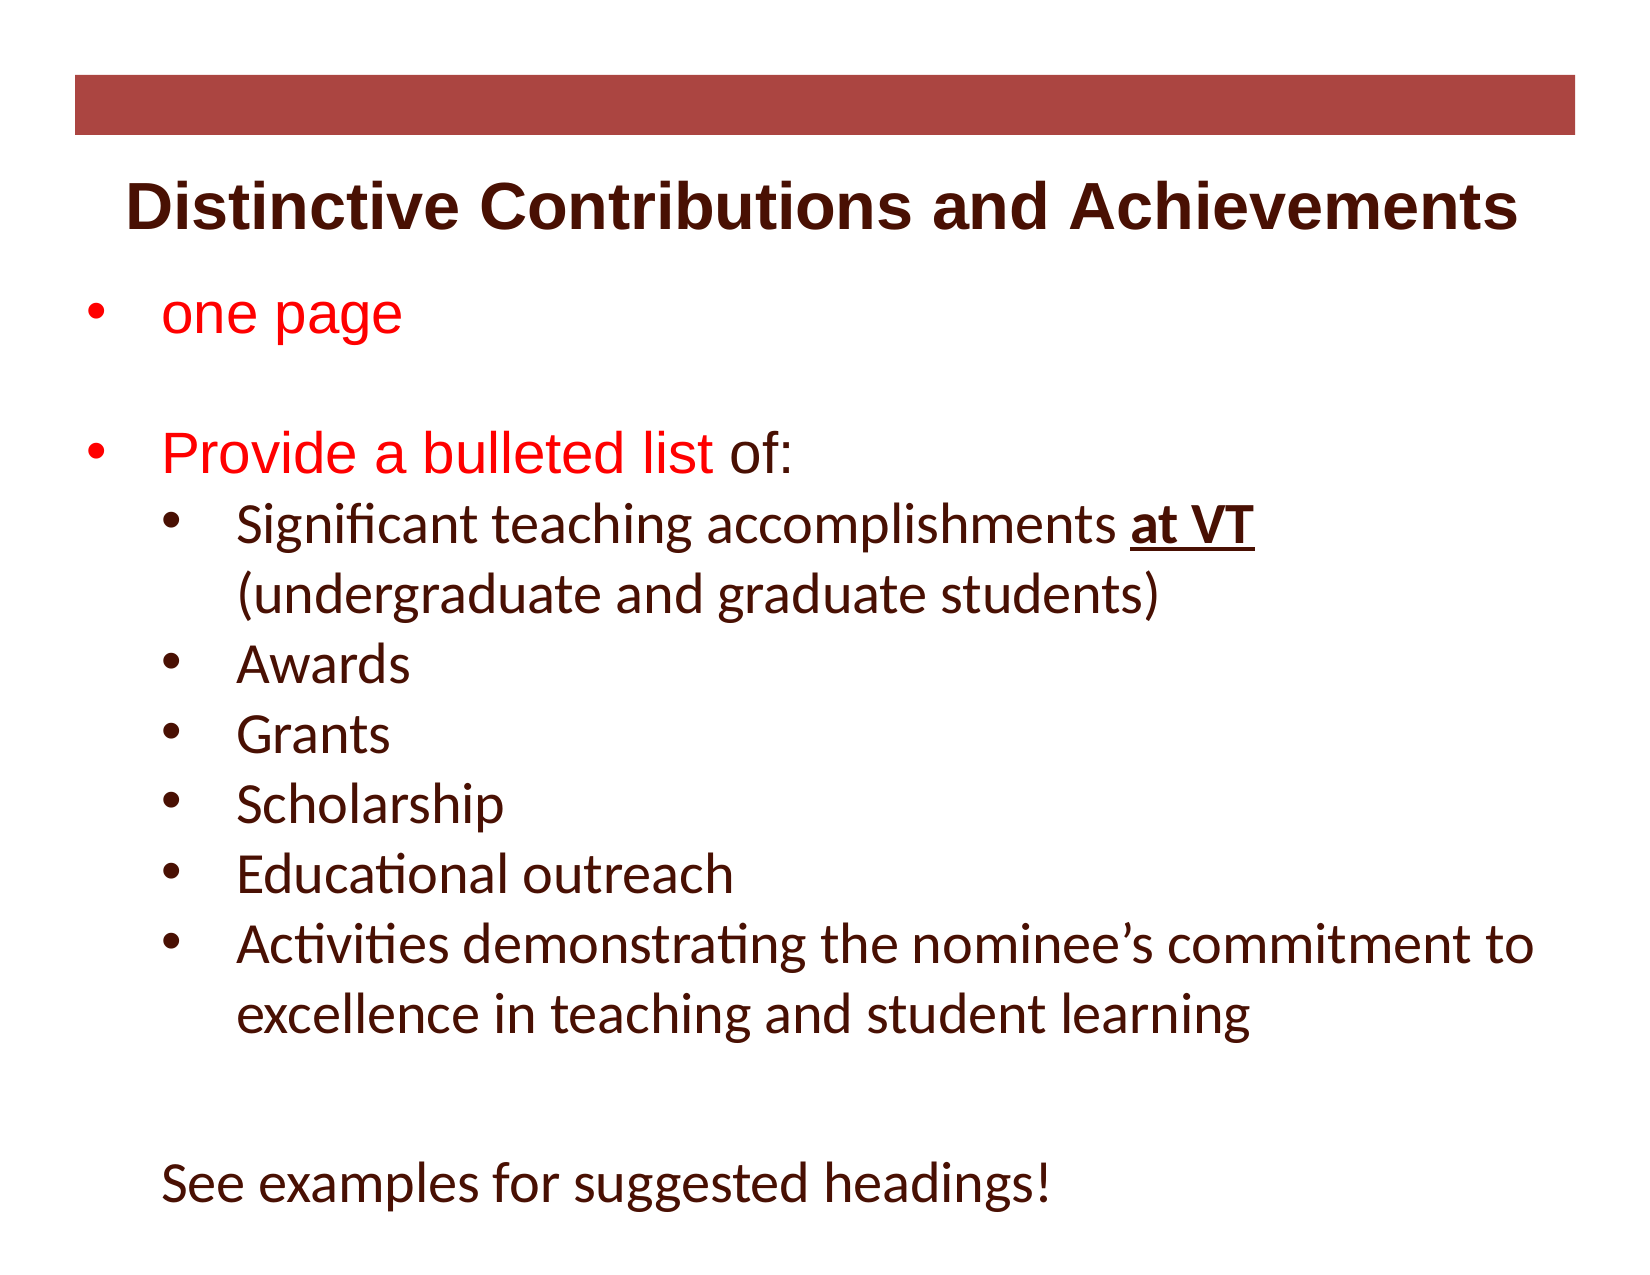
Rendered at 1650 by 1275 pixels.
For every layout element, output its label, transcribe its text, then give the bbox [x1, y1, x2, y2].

title Distinctive Contributions and Achievements [125, 162, 1614, 250]
list one page Provide a bulleted list of: Significant teaching accomplishments at VT (undergraduate and graduate students) Awards Grants Scholarship Educational outreach Activities demonstrating the nominee’s commitment to excellence in teaching and student learning See examples for suggested headings! [86, 275, 1572, 1194]
